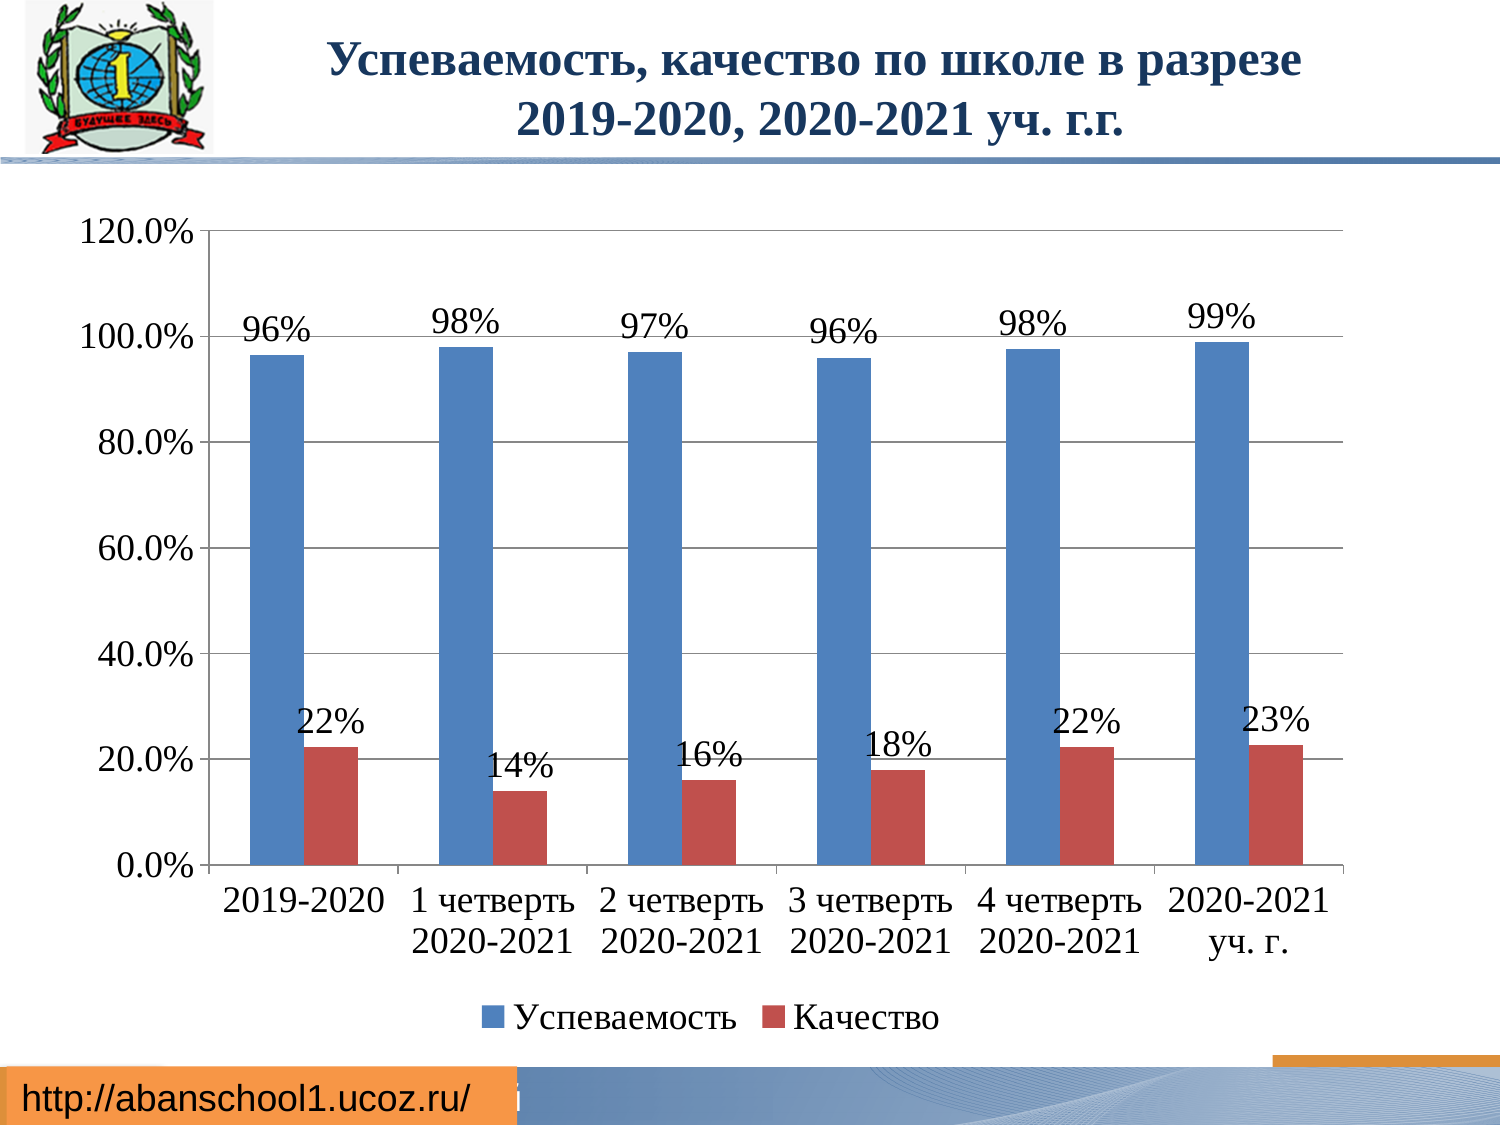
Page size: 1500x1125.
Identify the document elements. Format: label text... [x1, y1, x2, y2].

text_box http://abanschool1.ucoz.ru/ [6, 1066, 518, 1125]
picture [19, 0, 225, 155]
text_box Успеваемость, качество по школе в разрезе 2019-2020, 2020-2021 уч. г.г. [229, 17, 1439, 153]
chart [52, 193, 1371, 1045]
